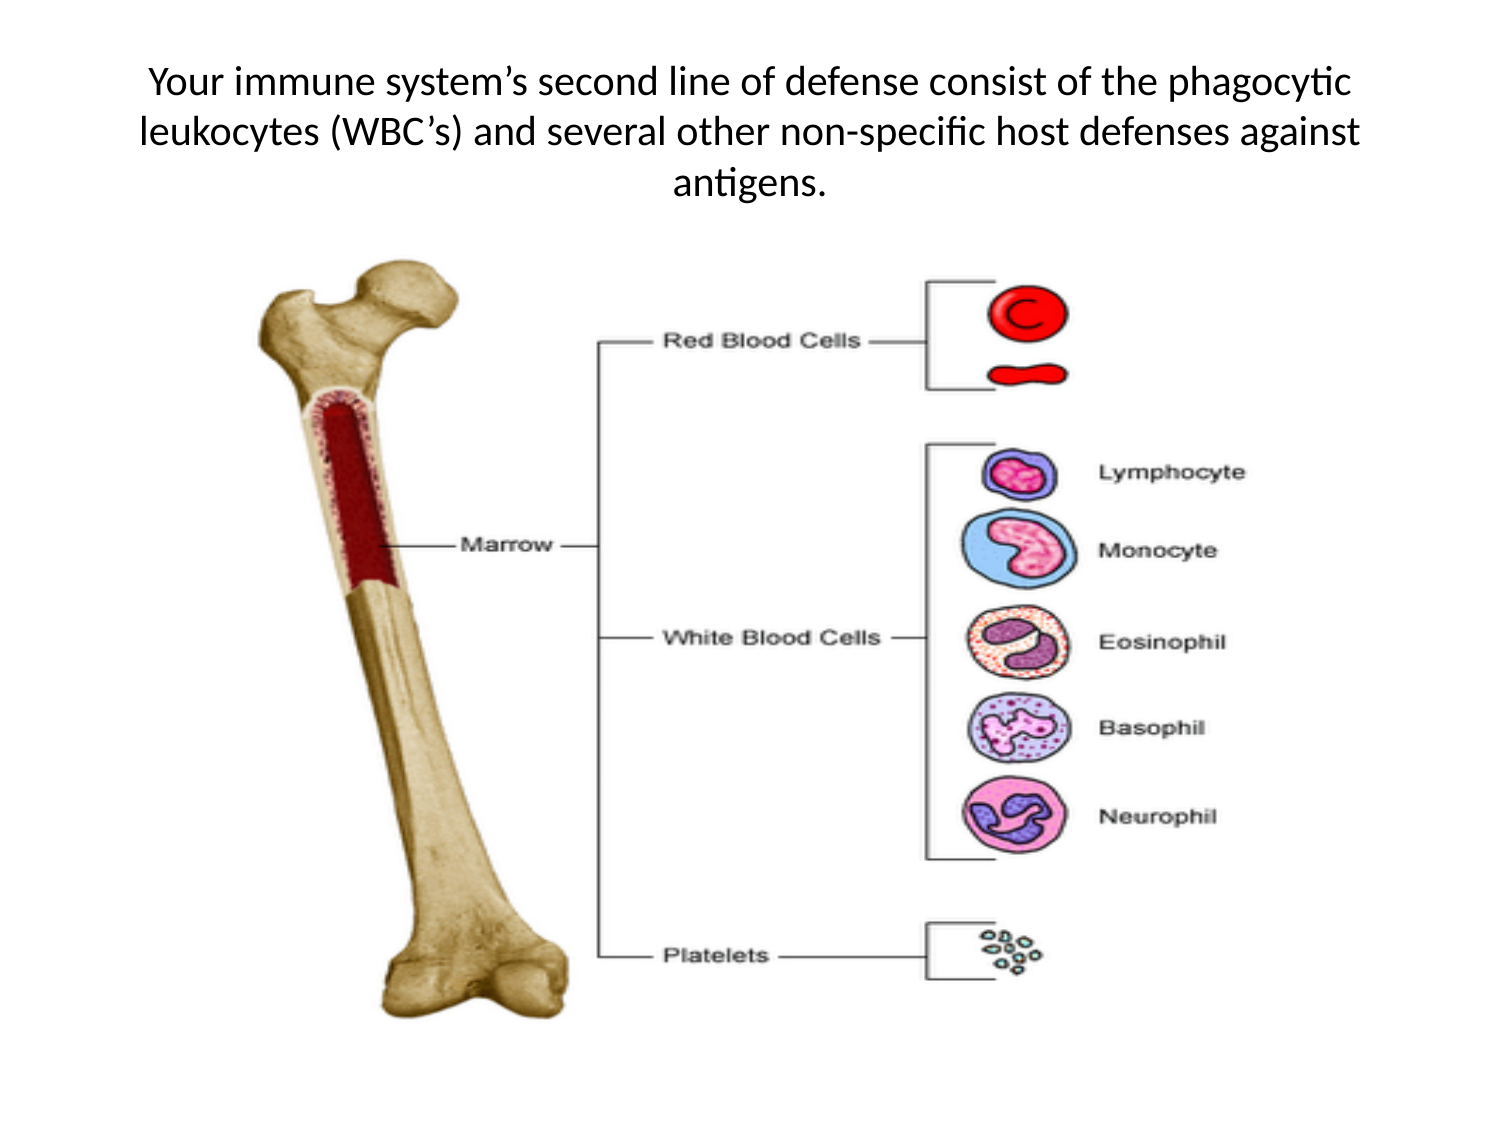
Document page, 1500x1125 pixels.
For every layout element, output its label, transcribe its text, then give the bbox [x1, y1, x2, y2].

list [224, 237, 1313, 1051]
title Your immune system’s second line of defense consist of the phagocytic leukocytes (WBC’s) and several other non-specific host defenses against antigens. [75, 45, 1425, 213]
